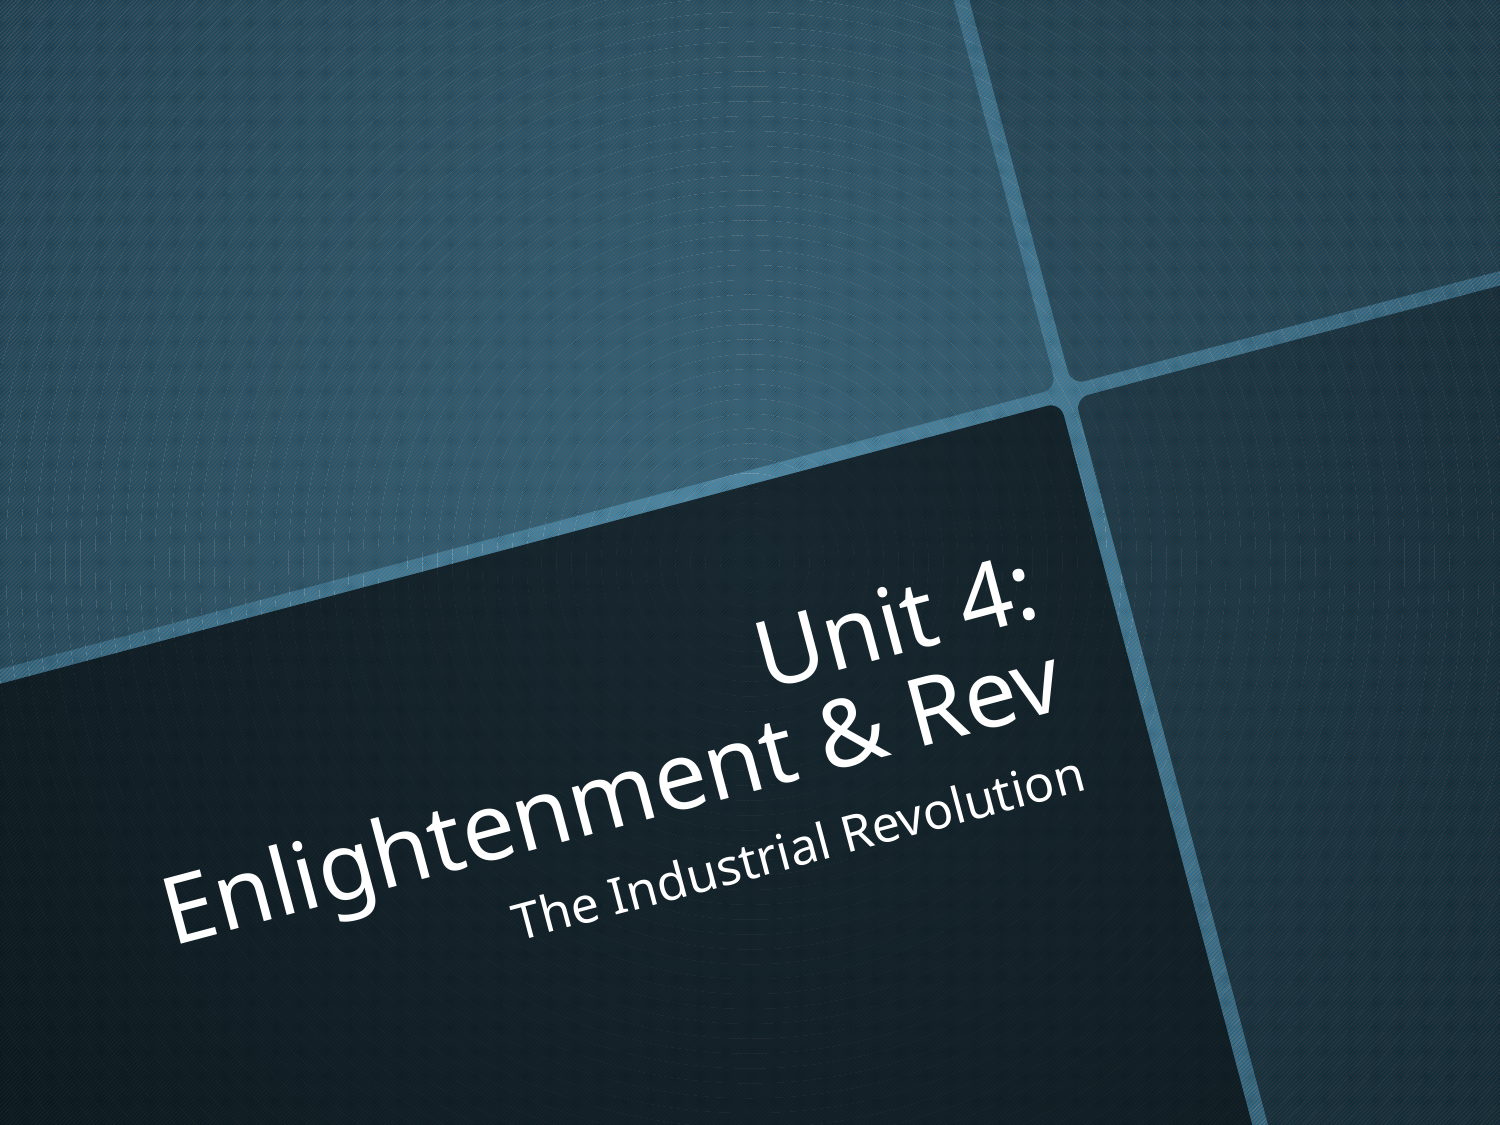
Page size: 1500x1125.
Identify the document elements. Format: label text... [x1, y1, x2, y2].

subtitle The Industrial Revolution [350, 728, 1136, 1106]
title Unit 4: Enlightenment & Rev [72, 473, 1089, 982]
